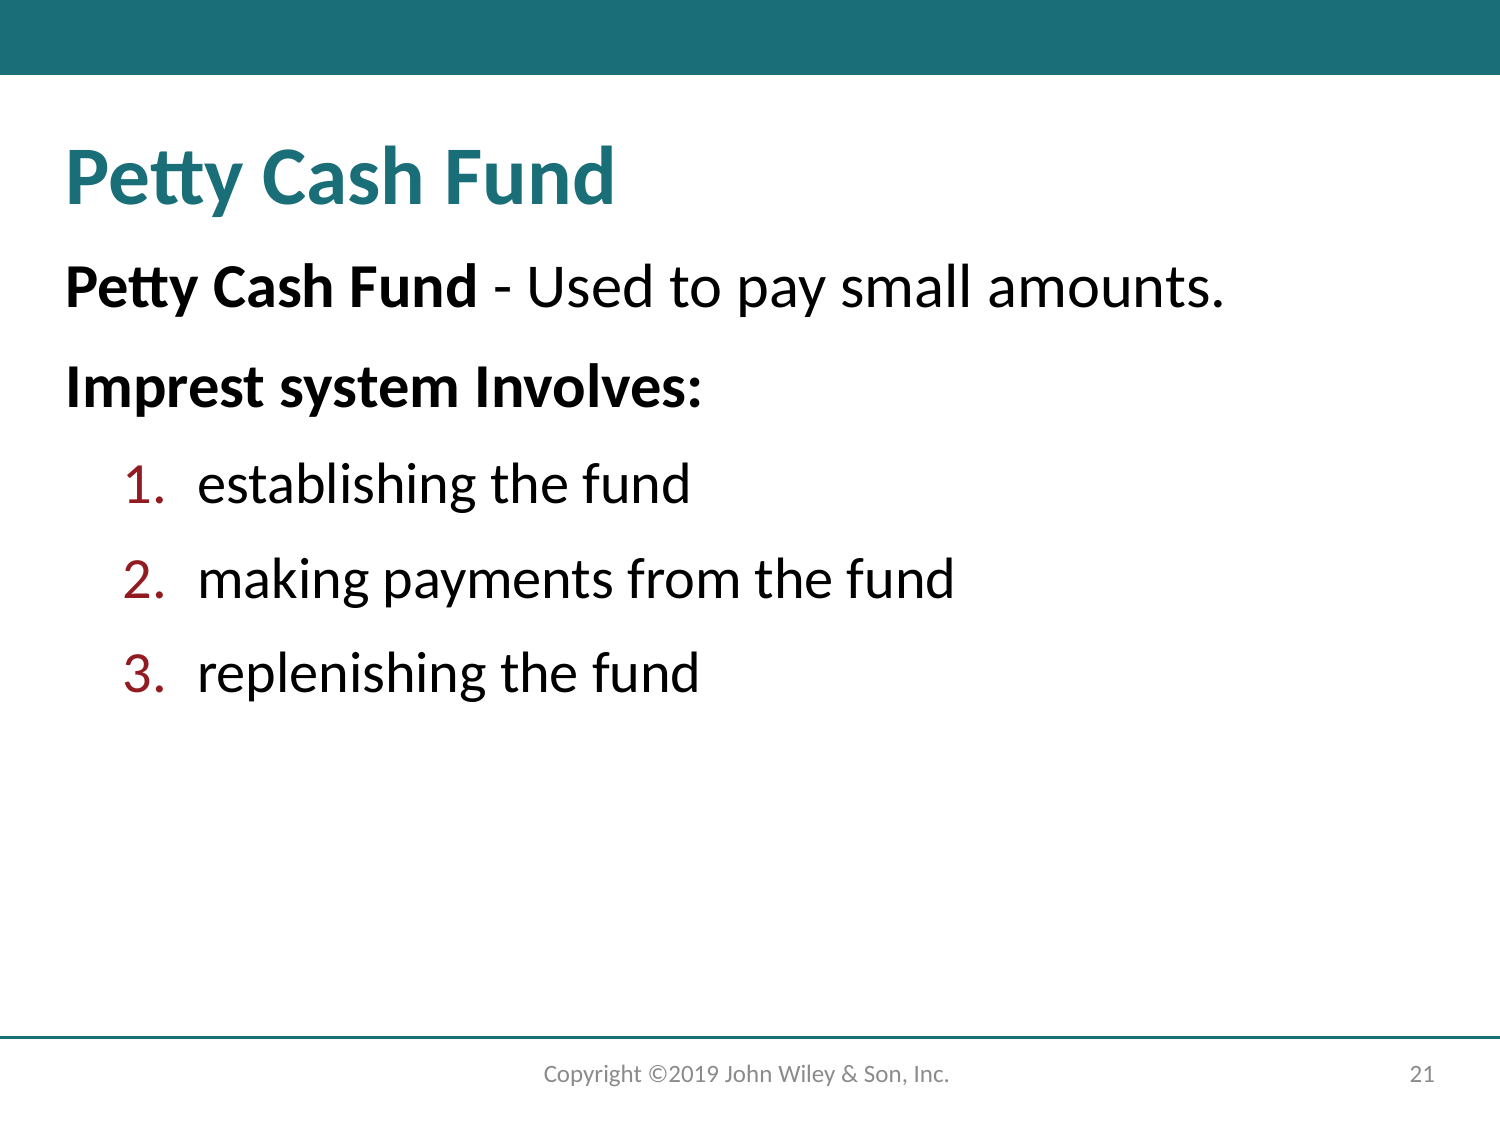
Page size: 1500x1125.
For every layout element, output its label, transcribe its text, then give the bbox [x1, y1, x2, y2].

slide_number 21 [1059, 1042, 1450, 1103]
title Petty Cash Fund [50, 125, 1475, 328]
list Petty Cash Fund - Used to pay small amounts. Imprest system Involves: establishing the fund making payments from the fund replenishing the fund [50, 237, 1450, 1013]
footer Copyright ©2019 John Wiley & Son, Inc. [496, 1042, 1004, 1103]
